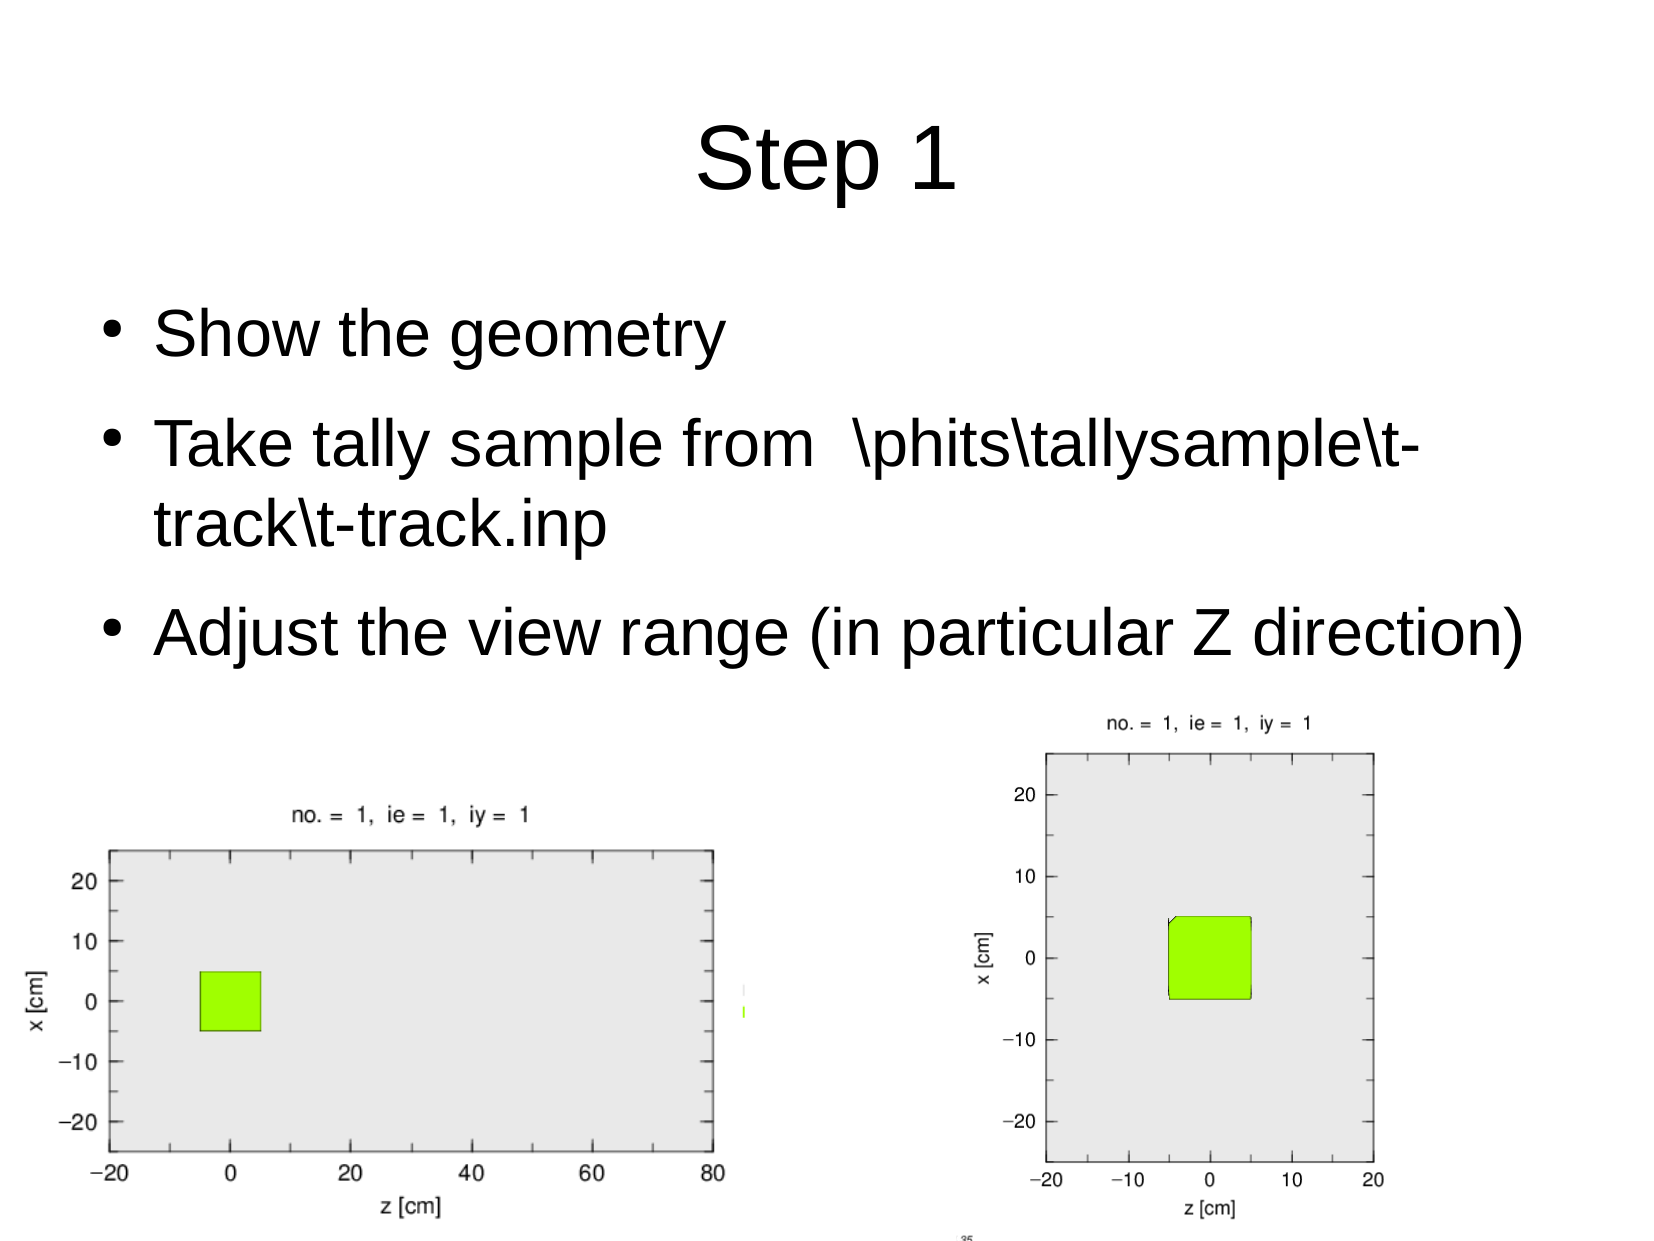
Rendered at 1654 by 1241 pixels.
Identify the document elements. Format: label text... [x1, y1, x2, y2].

picture [956, 690, 1395, 1241]
list Show the geometry Take tally sample from \phits\tallysample\t-track\t-track.inp Adjust the view range (in particular Z direction) [82, 290, 1571, 1109]
picture [2, 796, 745, 1241]
title Step 1 [82, 49, 1571, 257]
